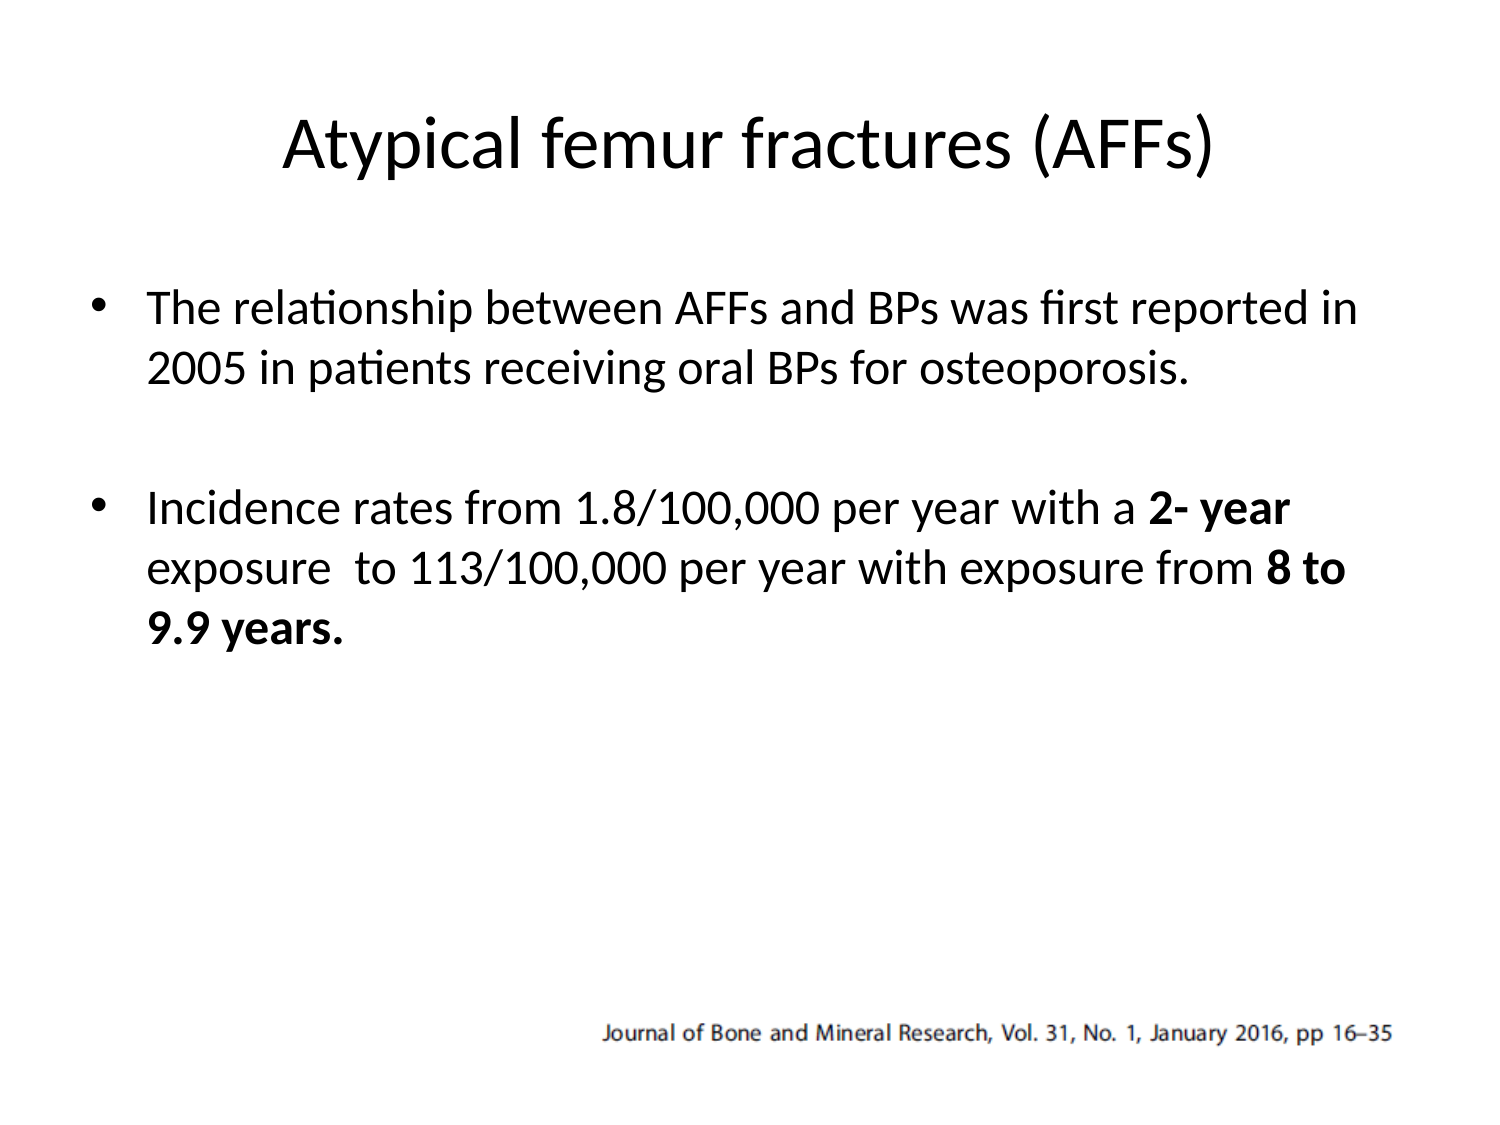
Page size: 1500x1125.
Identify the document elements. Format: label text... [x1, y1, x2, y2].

picture [584, 1011, 1448, 1053]
list The relationship between AFFs and BPs was first reported in 2005 in patients receiving oral BPs for osteoporosis. Incidence rates from 1.8/100,000 per year with a 2- year exposure to 113/100,000 per year with exposure from 8 to 9.9 years. [75, 267, 1425, 1005]
title Atypical femur fractures (AFFs) [75, 45, 1425, 233]
